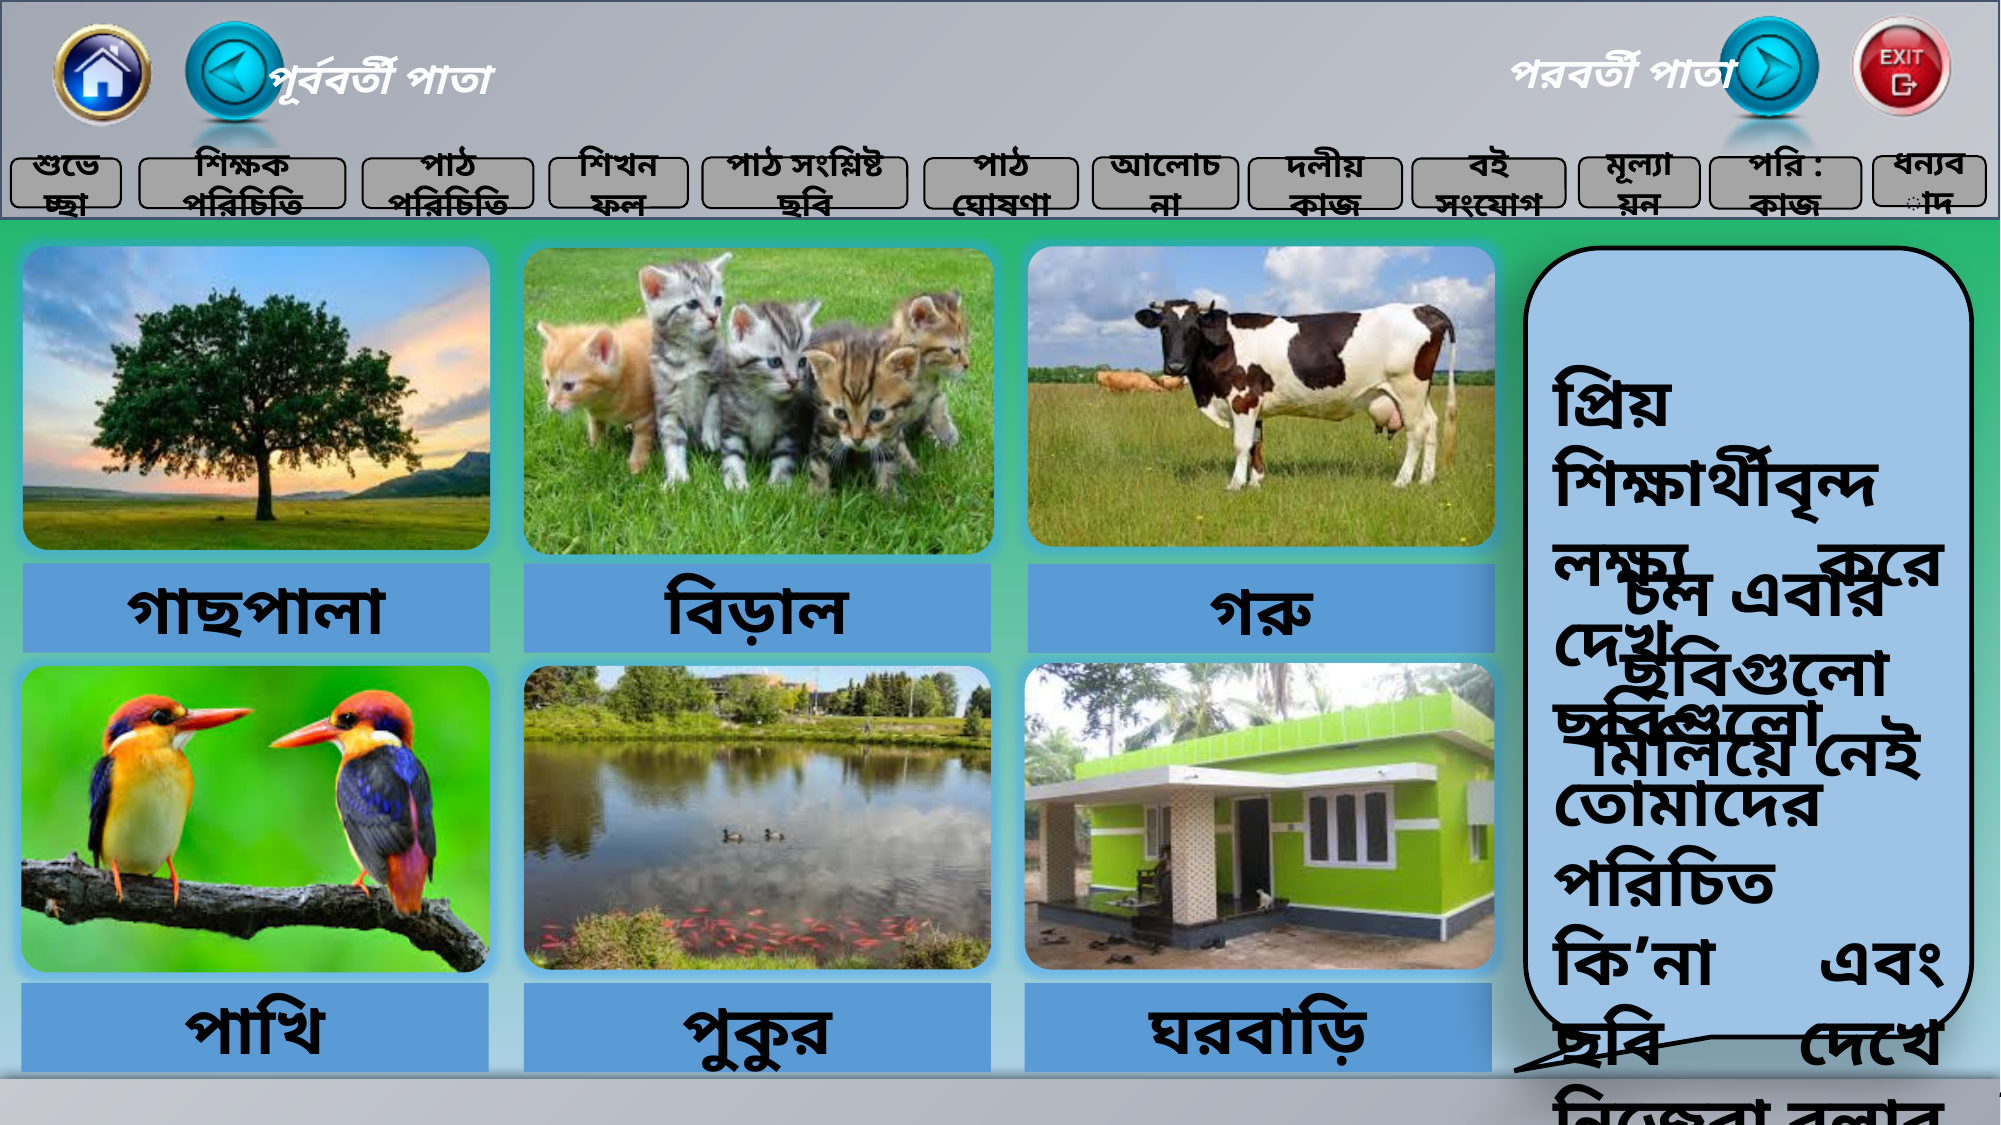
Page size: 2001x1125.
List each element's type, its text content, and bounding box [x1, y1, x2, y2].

picture [1027, 246, 1496, 547]
picture [169, 16, 301, 148]
text_box বিড়াল [523, 562, 992, 654]
text_box গাছপালা [22, 562, 491, 654]
picture [523, 665, 991, 970]
text_box [1524, 246, 1973, 1006]
text_box প্রিয় শিক্ষার্থীবৃন্দ লক্ষ্য করে দেখ ছবিগুলো তোমাদের পরিচিত কি’না এবং ছবি দেখে নিজেরা বলার চেষ্টা কর। [1538, 352, 1960, 1125]
picture [1703, 11, 1836, 166]
picture [1738, 27, 1802, 93]
picture [204, 31, 267, 97]
text_box পুকুর [523, 982, 992, 1073]
picture [1024, 662, 1495, 970]
picture [523, 247, 995, 555]
picture [1849, 12, 1956, 121]
text_box [1513, 1060, 1538, 1072]
text_box চল এবার ছবিগুলো মিলিয়ে নেই [1544, 542, 1966, 797]
text_box গরু [1027, 563, 1467, 654]
picture [22, 246, 491, 550]
text_box পাখি [20, 982, 490, 1073]
picture [1703, 67, 1720, 82]
text_box ঘরবাড়ি [1024, 982, 1491, 1073]
picture [21, 665, 491, 973]
picture [52, 23, 153, 127]
